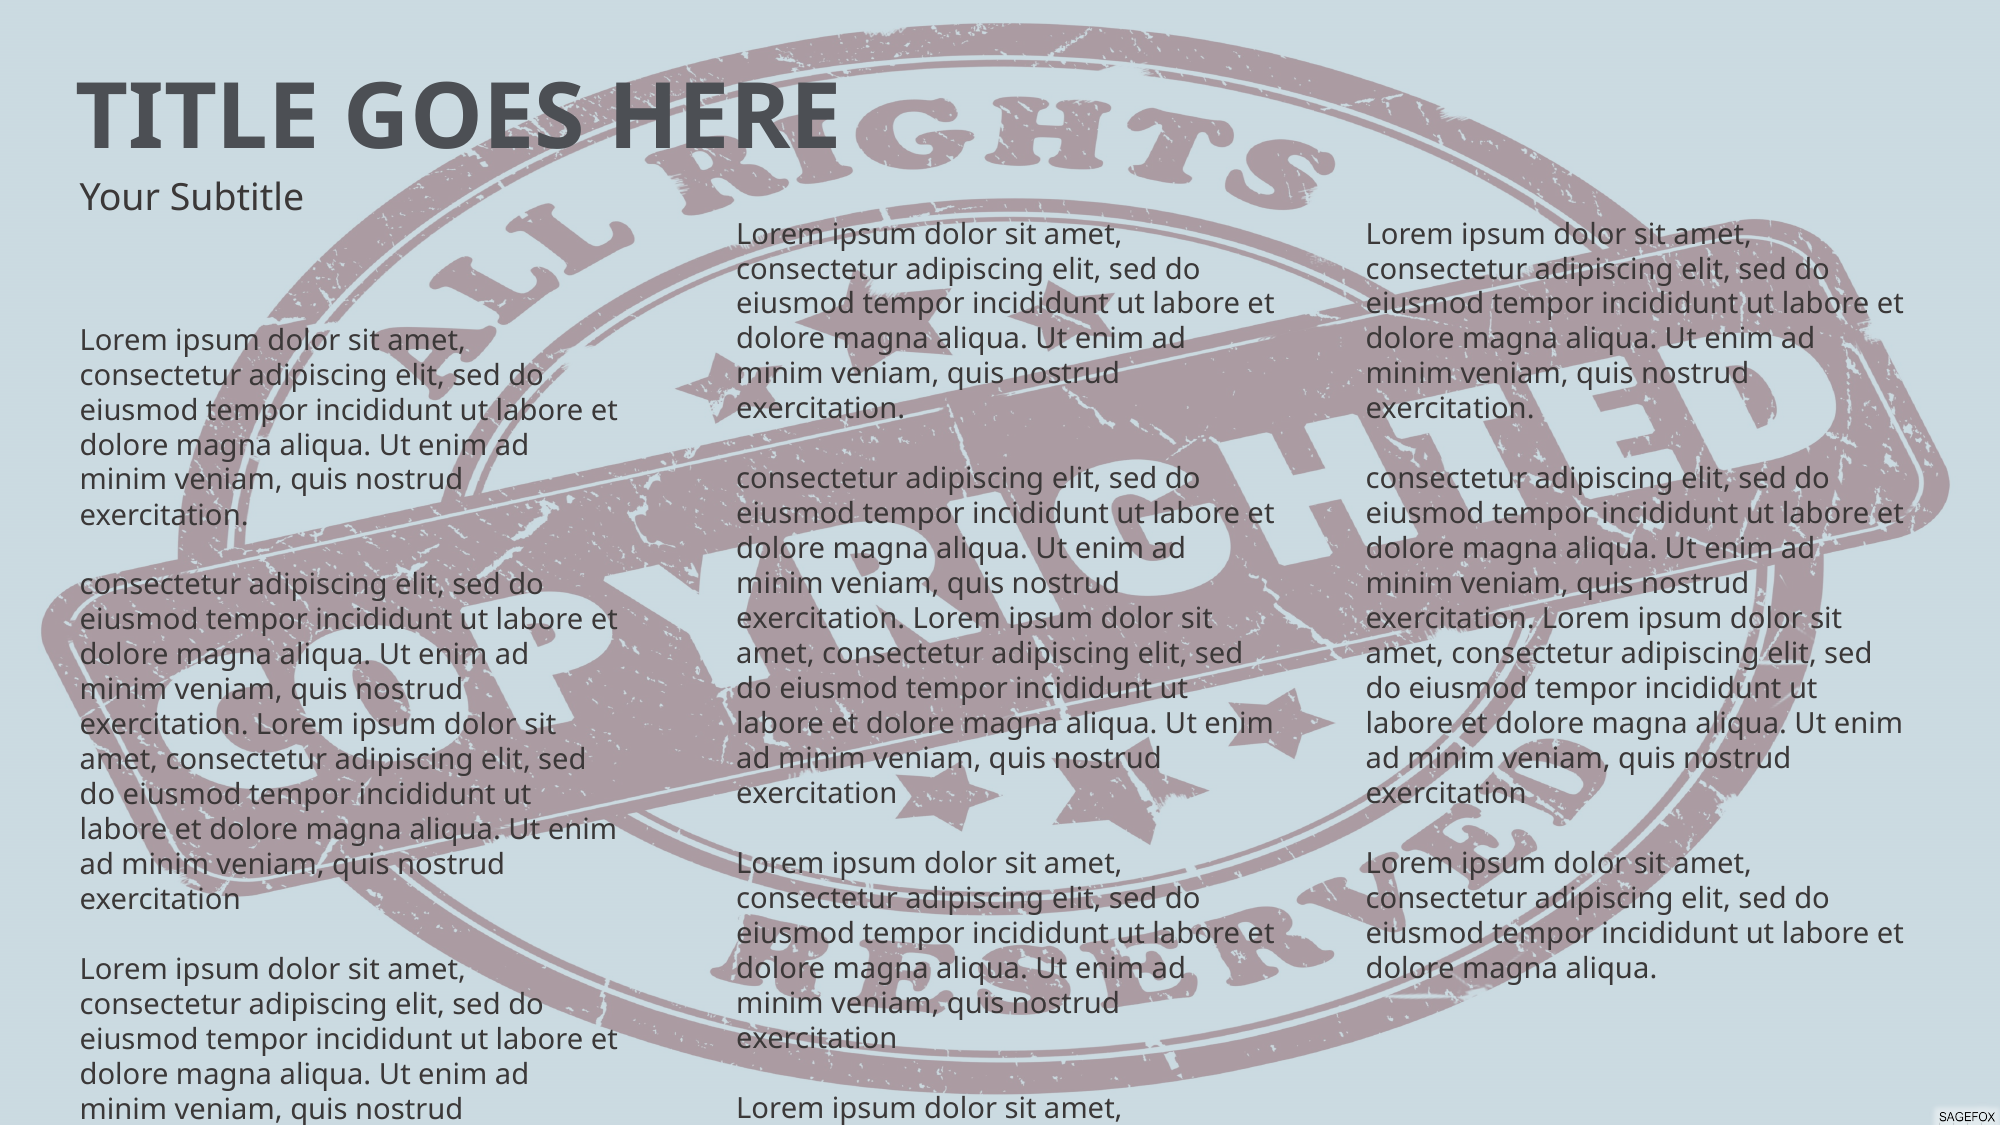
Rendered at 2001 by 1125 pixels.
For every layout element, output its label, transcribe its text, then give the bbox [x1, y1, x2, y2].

text_box Lorem ipsum dolor sit amet, consectetur adipiscing elit, sed do eiusmod tempor incididunt ut labore et dolore magna aliqua. Ut enim ad minim veniam, quis nostrud exercitation. consectetur adipiscing elit, sed do eiusmod tempor incididunt ut labore et dolore magna aliqua. Ut enim ad minim veniam, quis nostrud exercitation. Lorem ipsum dolor sit amet, consectetur adipiscing elit, sed do eiusmod tempor incididunt ut labore et dolore magna aliqua. Ut enim ad minim veniam, quis nostrud exercitation Lorem ipsum dolor sit amet, consectetur adipiscing elit, sed do eiusmod tempor incididunt ut labore et dolore magna aliqua. Ut enim ad minim veniam, quis nostrud exercitation Lorem ipsum dolor sit amet, consectetur adipiscing elit, sed do eiusmod. [721, 207, 1292, 1125]
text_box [60, 49, 1020, 227]
picture [1936, 1111, 1997, 1125]
text_box Lorem ipsum dolor sit amet, consectetur adipiscing elit, sed do eiusmod tempor incididunt ut labore et dolore magna aliqua. Ut enim ad minim veniam, quis nostrud exercitation. consectetur adipiscing elit, sed do eiusmod tempor incididunt ut labore et dolore magna aliqua. Ut enim ad minim veniam, quis nostrud exercitation. Lorem ipsum dolor sit amet, consectetur adipiscing elit, sed do eiusmod tempor incididunt ut labore et dolore magna aliqua. Ut enim ad minim veniam, quis nostrud exercitation Lorem ipsum dolor sit amet, consectetur adipiscing elit, sed do eiusmod tempor incididunt ut labore et dolore magna aliqua. Ut enim ad minim veniam, quis nostrud exercitation. [64, 313, 635, 1125]
text_box Lorem ipsum dolor sit amet, consectetur adipiscing elit, sed do eiusmod tempor incididunt ut labore et dolore magna aliqua. Ut enim ad minim veniam, quis nostrud exercitation. consectetur adipiscing elit, sed do eiusmod tempor incididunt ut labore et dolore magna aliqua. Ut enim ad minim veniam, quis nostrud exercitation. Lorem ipsum dolor sit amet, consectetur adipiscing elit, sed do eiusmod tempor incididunt ut labore et dolore magna aliqua. Ut enim ad minim veniam, quis nostrud exercitation Lorem ipsum dolor sit amet, consectetur adipiscing elit, sed do eiusmod tempor incididunt ut labore et dolore magna aliqua. [1350, 207, 1921, 992]
